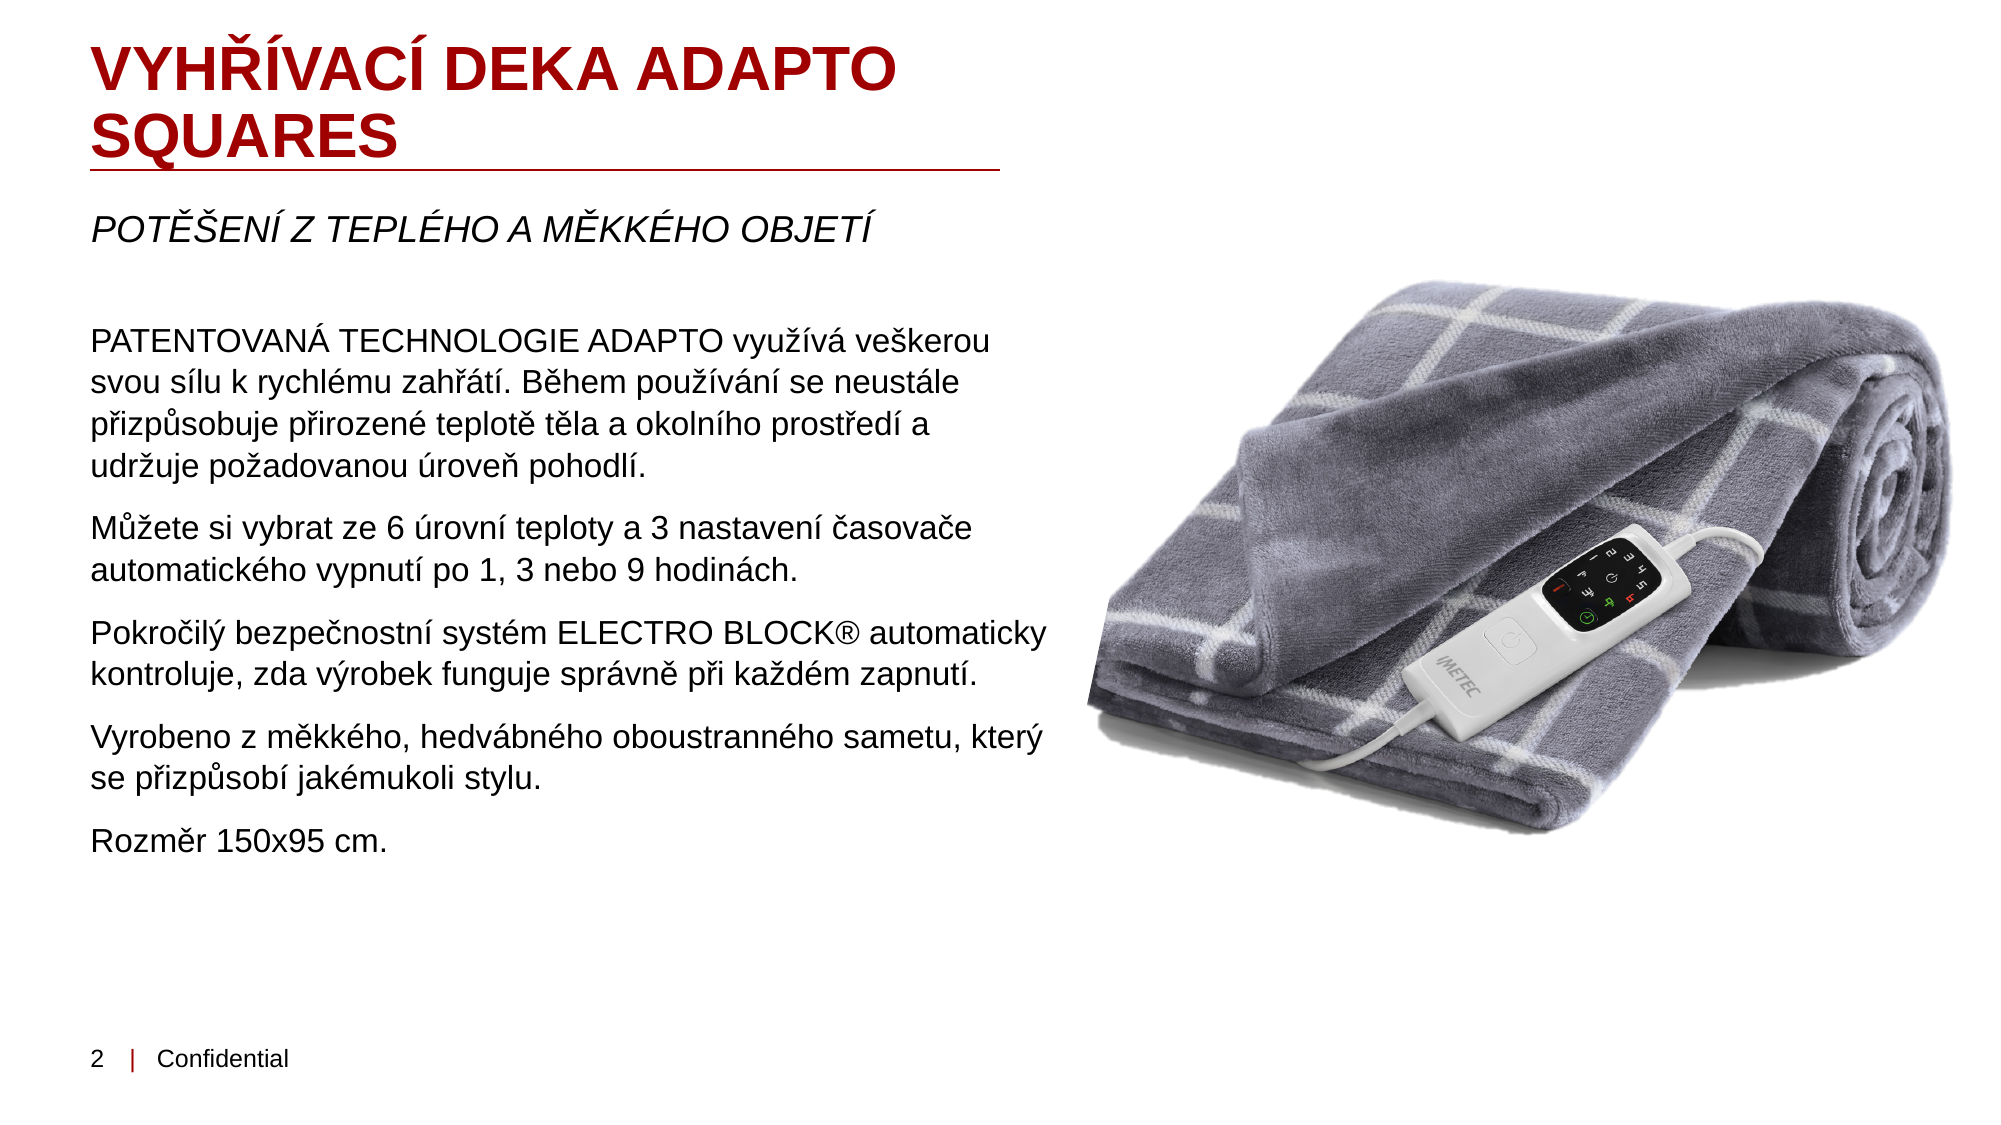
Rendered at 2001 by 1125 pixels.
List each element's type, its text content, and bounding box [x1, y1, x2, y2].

list PATENTOVANÁ TECHNOLOGIE ADAPTO využívá veškerou svou sílu k rychlému zahřátí. Během používání se neustále přizpůsobuje přirozené teplotě těla a okolního prostředí a udržuje požadovanou úroveň pohodlí. Můžete si vybrat ze 6 úrovní teploty a 3 nastavení časovače automatického vypnutí po 1, 3 nebo 9 hodinách. Pokročilý bezpečnostní systém ELECTRO BLOCK® automaticky kontroluje, zda výrobek funguje správně při každém zapnutí. Vyrobeno z měkkého, hedvábného oboustranného sametu, který se přizpůsobí jakémukoli stylu. Rozměr 150x95 cm. [90, 317, 998, 967]
picture [998, 0, 2000, 1125]
list VYHŘÍVACÍ DEKA adapto SQUARES [90, 36, 998, 104]
list POTĚŠENÍ Z TEPLÉHO A MĚKKÉHO OBJETÍ [91, 208, 998, 276]
